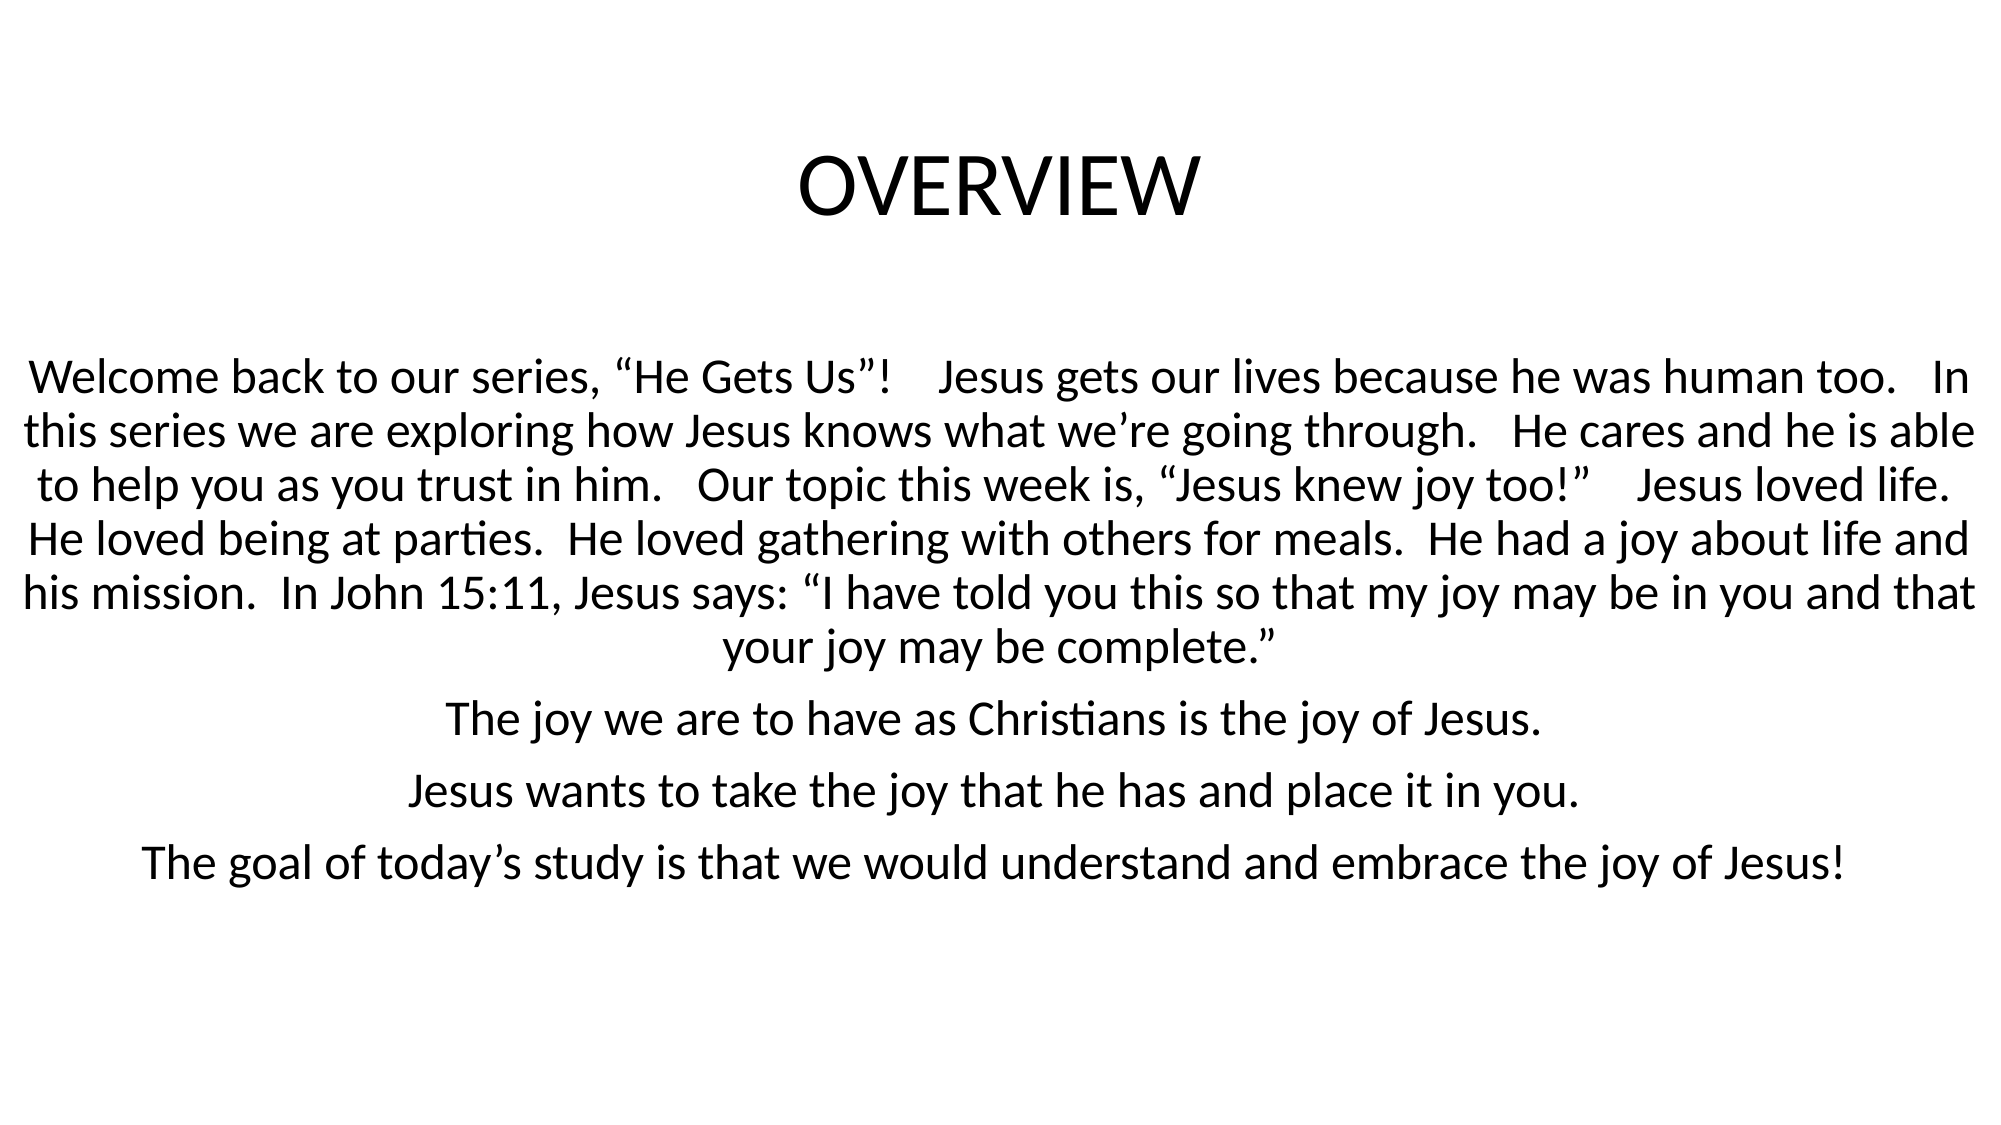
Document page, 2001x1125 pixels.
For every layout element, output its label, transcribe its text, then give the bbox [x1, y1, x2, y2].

list OVERVIEW Welcome back to our series, “He Gets Us”! Jesus gets our lives because he was human too. In this series we are exploring how Jesus knows what we’re going through. He cares and he is able to help you as you trust in him. Our topic this week is, “Jesus knew joy too!” Jesus loved life. He loved being at parties. He loved gathering with others for meals. He had a joy about life and his mission. In John 15:11, Jesus says: “I have told you this so that my joy may be in you and that your joy may be complete.” The joy we are to have as Christians is the joy of Jesus. Jesus wants to take the joy that he has and place it in you. The goal of today’s study is that we would understand and embrace the joy of Jesus! [0, 34, 2000, 1125]
